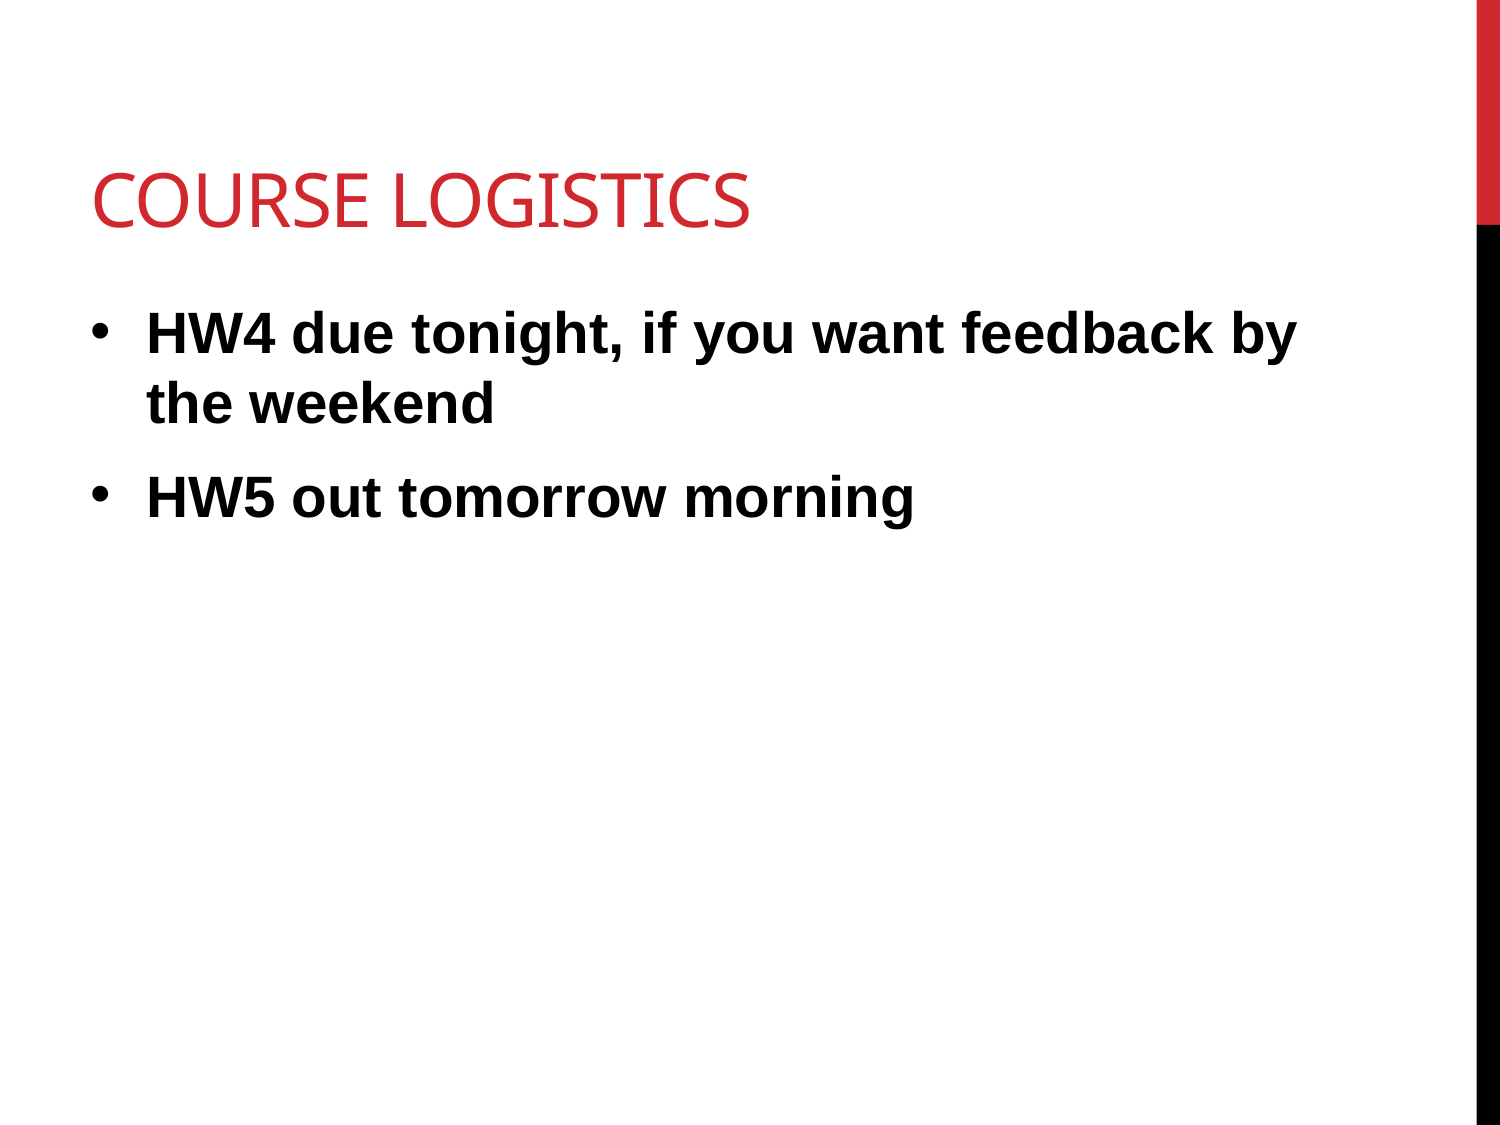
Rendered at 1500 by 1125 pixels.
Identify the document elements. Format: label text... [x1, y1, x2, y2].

title Course logistics [75, 25, 1170, 250]
list HW4 due tonight, if you want feedback by the weekend HW5 out tomorrow morning [75, 287, 1325, 1052]
